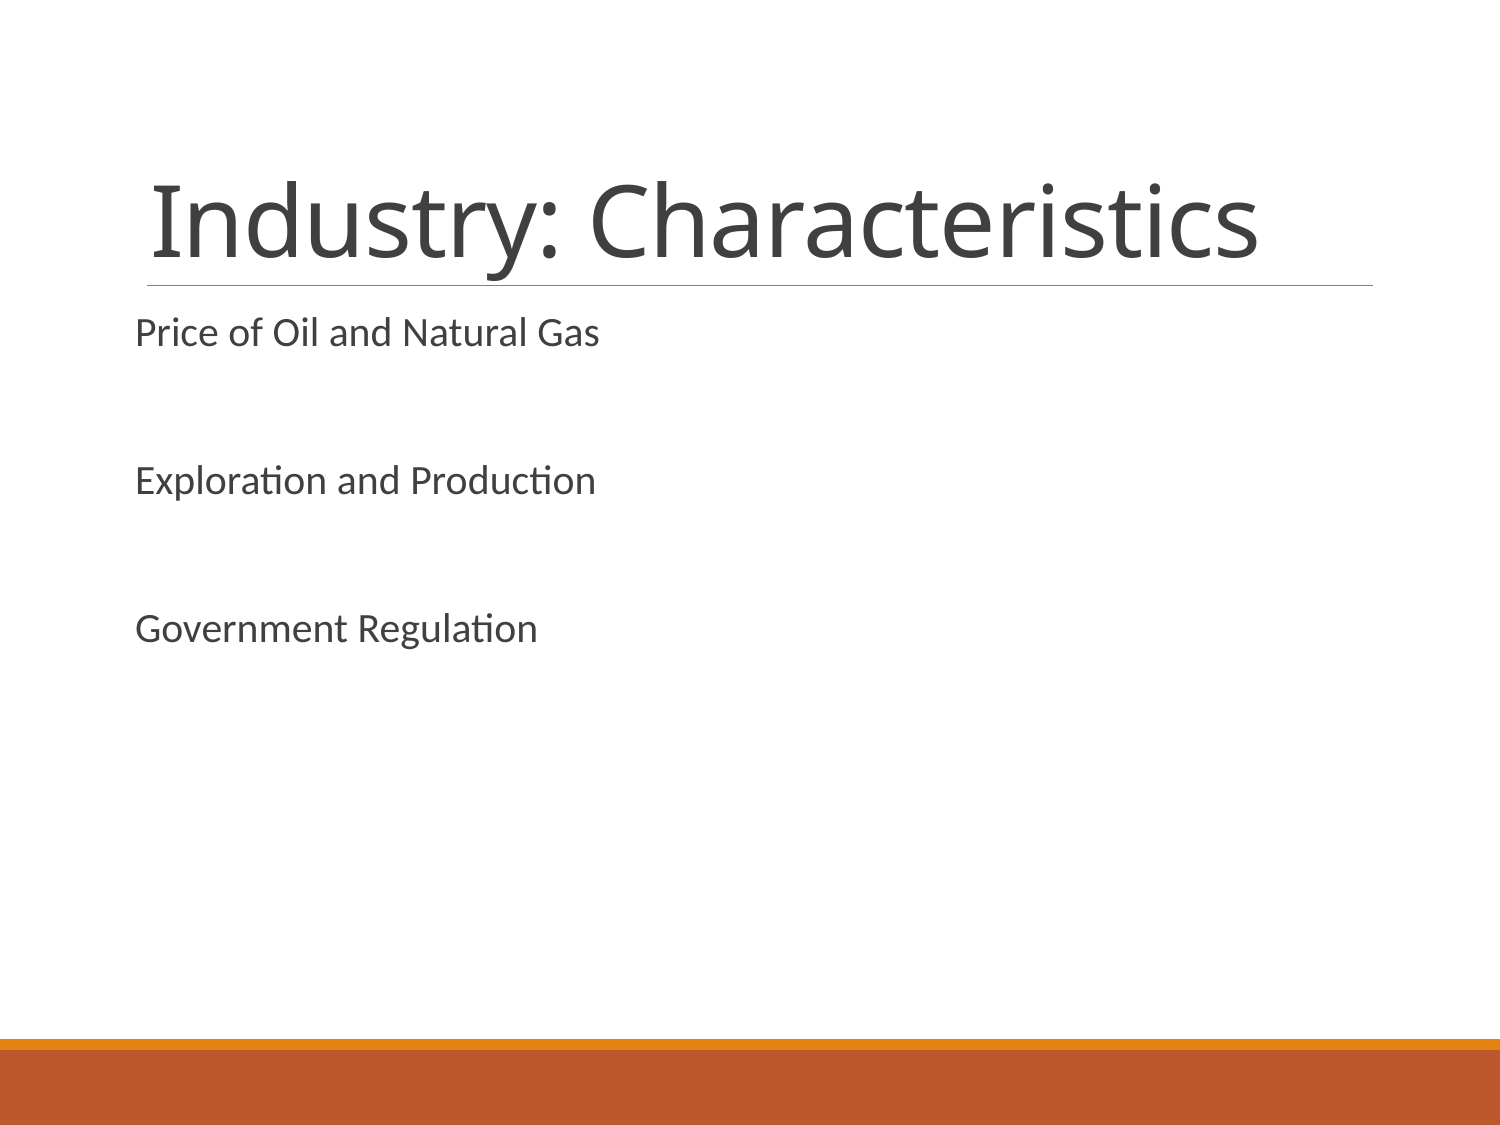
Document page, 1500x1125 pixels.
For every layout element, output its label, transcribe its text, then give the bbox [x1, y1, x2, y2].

list Price of Oil and Natural Gas Exploration and Production Government Regulation [135, 302, 1373, 963]
title Industry: Characteristics [135, 47, 1373, 285]
